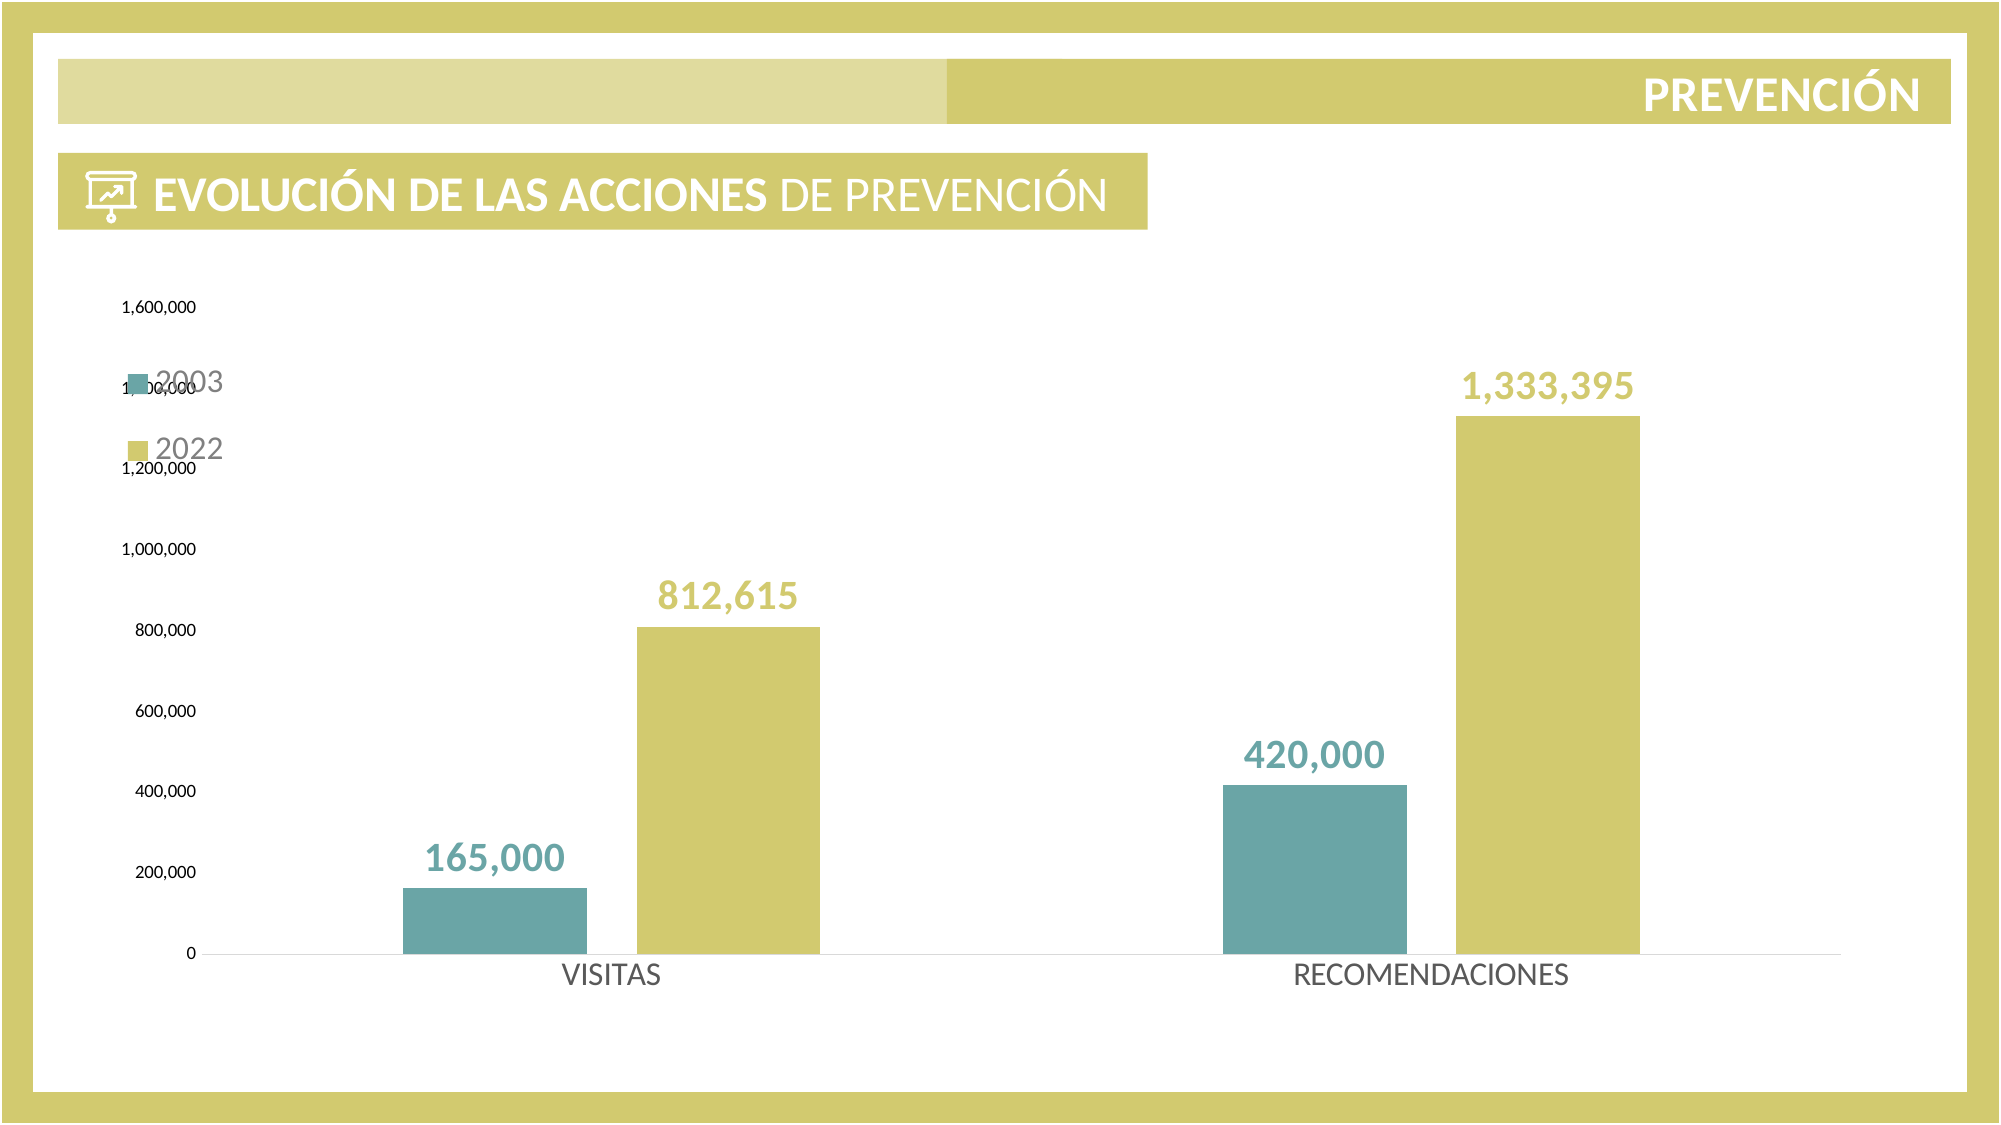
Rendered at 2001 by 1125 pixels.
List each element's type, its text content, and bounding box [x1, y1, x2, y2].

text_box [17, 17, 1984, 1108]
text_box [58, 58, 1951, 124]
text_box EVOLUCIÓN DE LAS ACCIONES DE PREVENCIÓN [58, 152, 1148, 230]
chart [85, 283, 1878, 1066]
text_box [85, 170, 138, 224]
